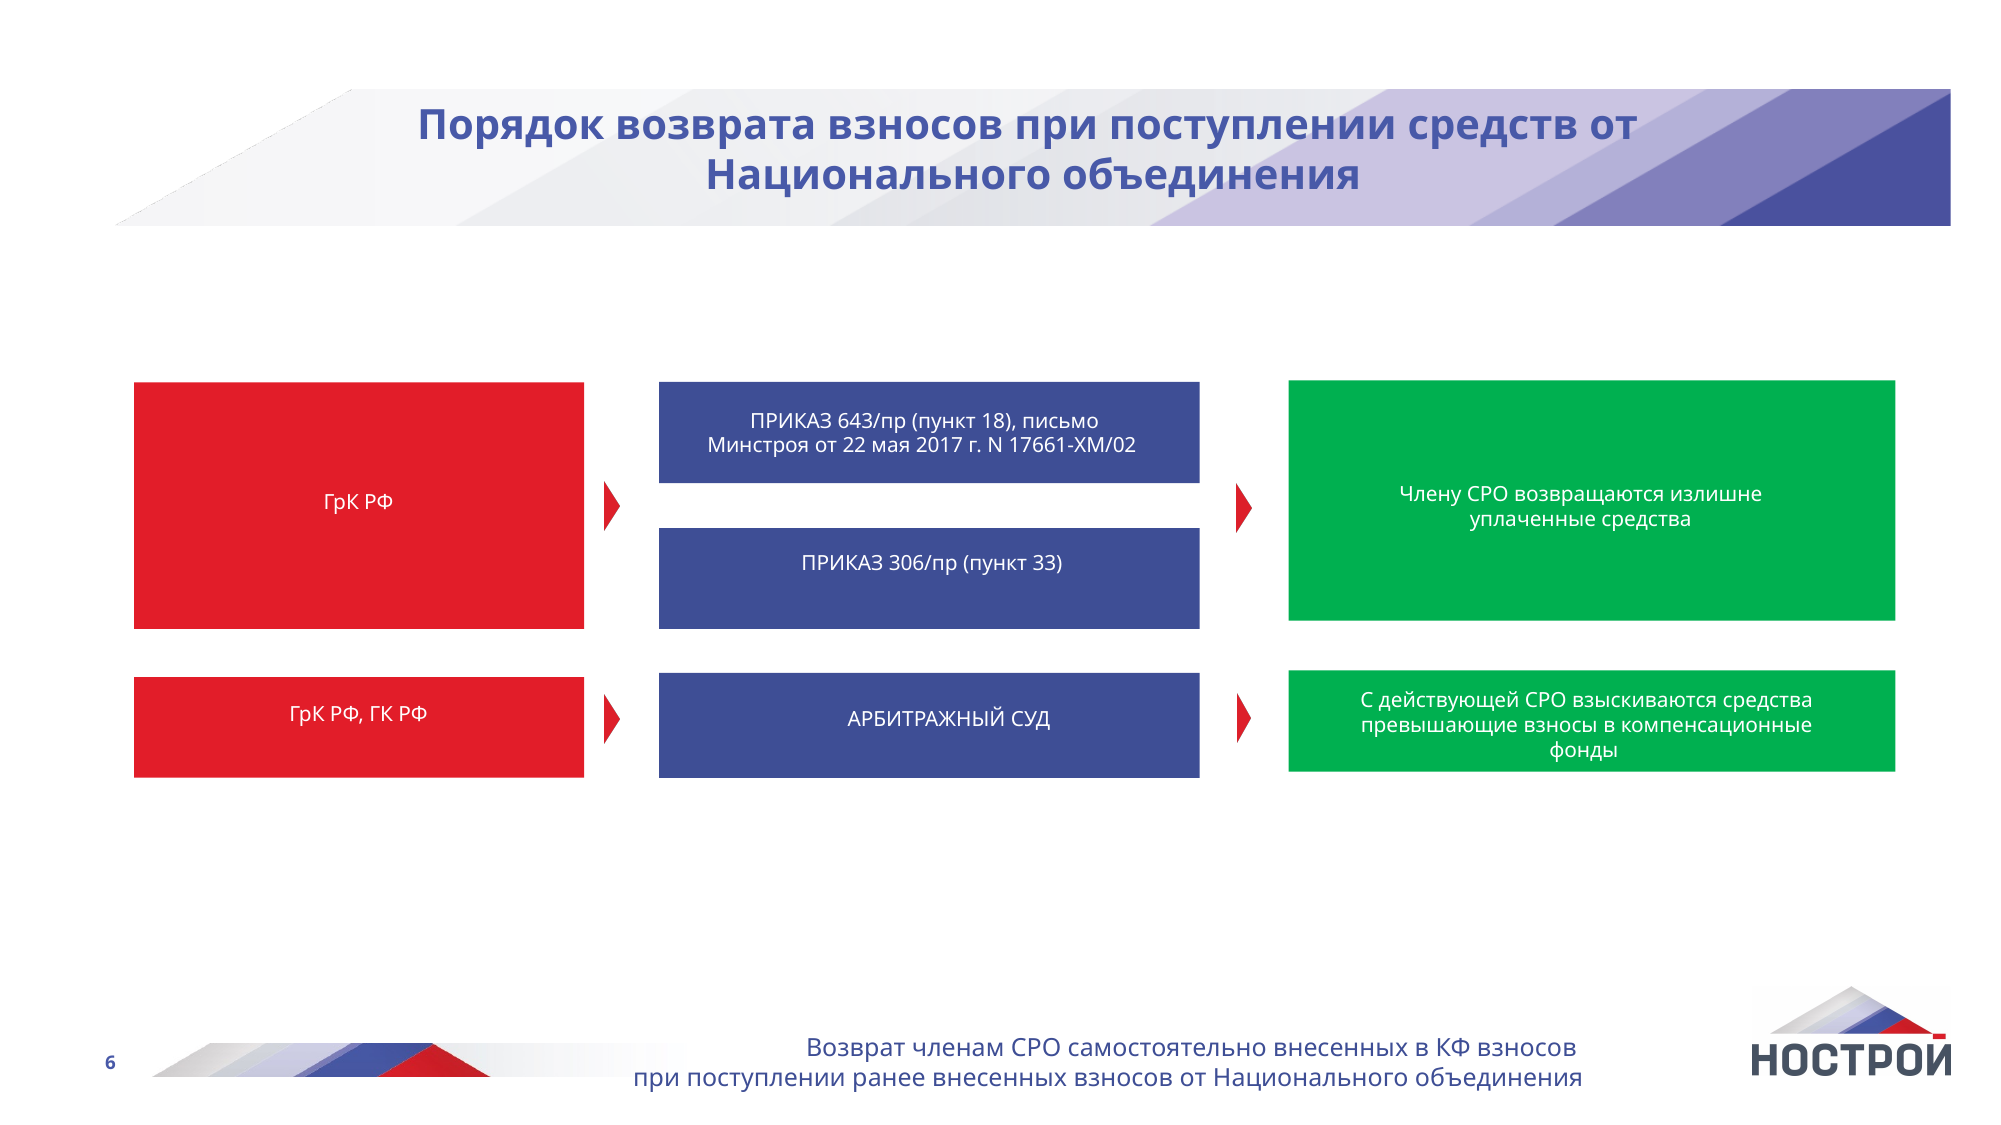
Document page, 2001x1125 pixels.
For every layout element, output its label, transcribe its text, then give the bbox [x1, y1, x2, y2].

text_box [658, 381, 1200, 491]
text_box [133, 676, 585, 778]
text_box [1288, 670, 1896, 772]
picture [113, 89, 1951, 226]
text_box [659, 672, 1200, 778]
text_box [133, 382, 585, 630]
picture [1236, 692, 1251, 744]
picture [603, 480, 620, 531]
picture [1235, 482, 1252, 534]
slide_number 6 [97, 1043, 142, 1083]
picture [603, 694, 620, 745]
text_box ПРИКАЗ 306/пр (пункт 33) [668, 542, 1196, 583]
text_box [151, 986, 1951, 1083]
text_box АРБИТРАЖНЫЙ СУД [705, 697, 1193, 738]
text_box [1288, 380, 1896, 621]
text_box [659, 528, 1200, 629]
text_box Возврат членам СРО самостоятельно внесенных в КФ взносов при поступлении ранее внесенных взносов от Национального объединения [554, 1083, 1593, 1099]
